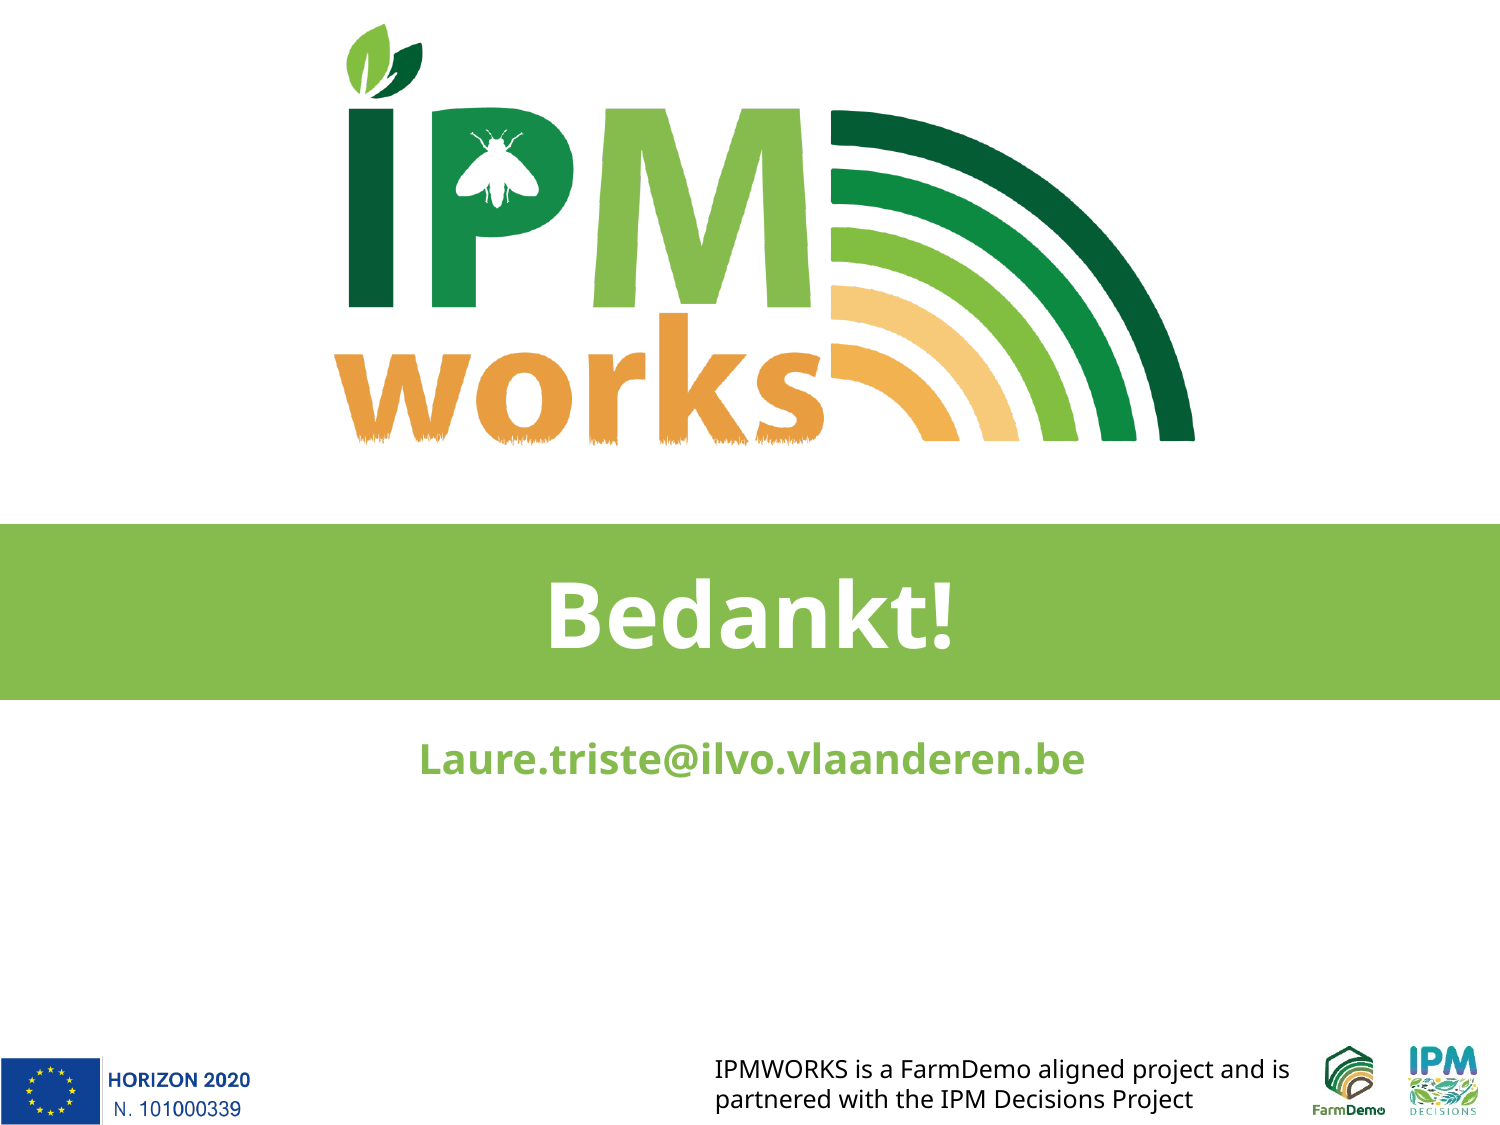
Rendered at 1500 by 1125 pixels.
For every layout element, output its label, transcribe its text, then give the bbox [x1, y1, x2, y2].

text_box IPMWORKS is a FarmDemo aligned project and is partnered with the IPM Decisions Project [699, 1046, 1312, 1105]
picture [1313, 1045, 1385, 1115]
title Laure.triste@ilvo.vlaanderen.be [96, 725, 1409, 914]
picture [1408, 1045, 1478, 1115]
text_box Bedankt! [0, 524, 1500, 700]
picture [0, 1053, 256, 1125]
picture [328, 24, 1195, 446]
